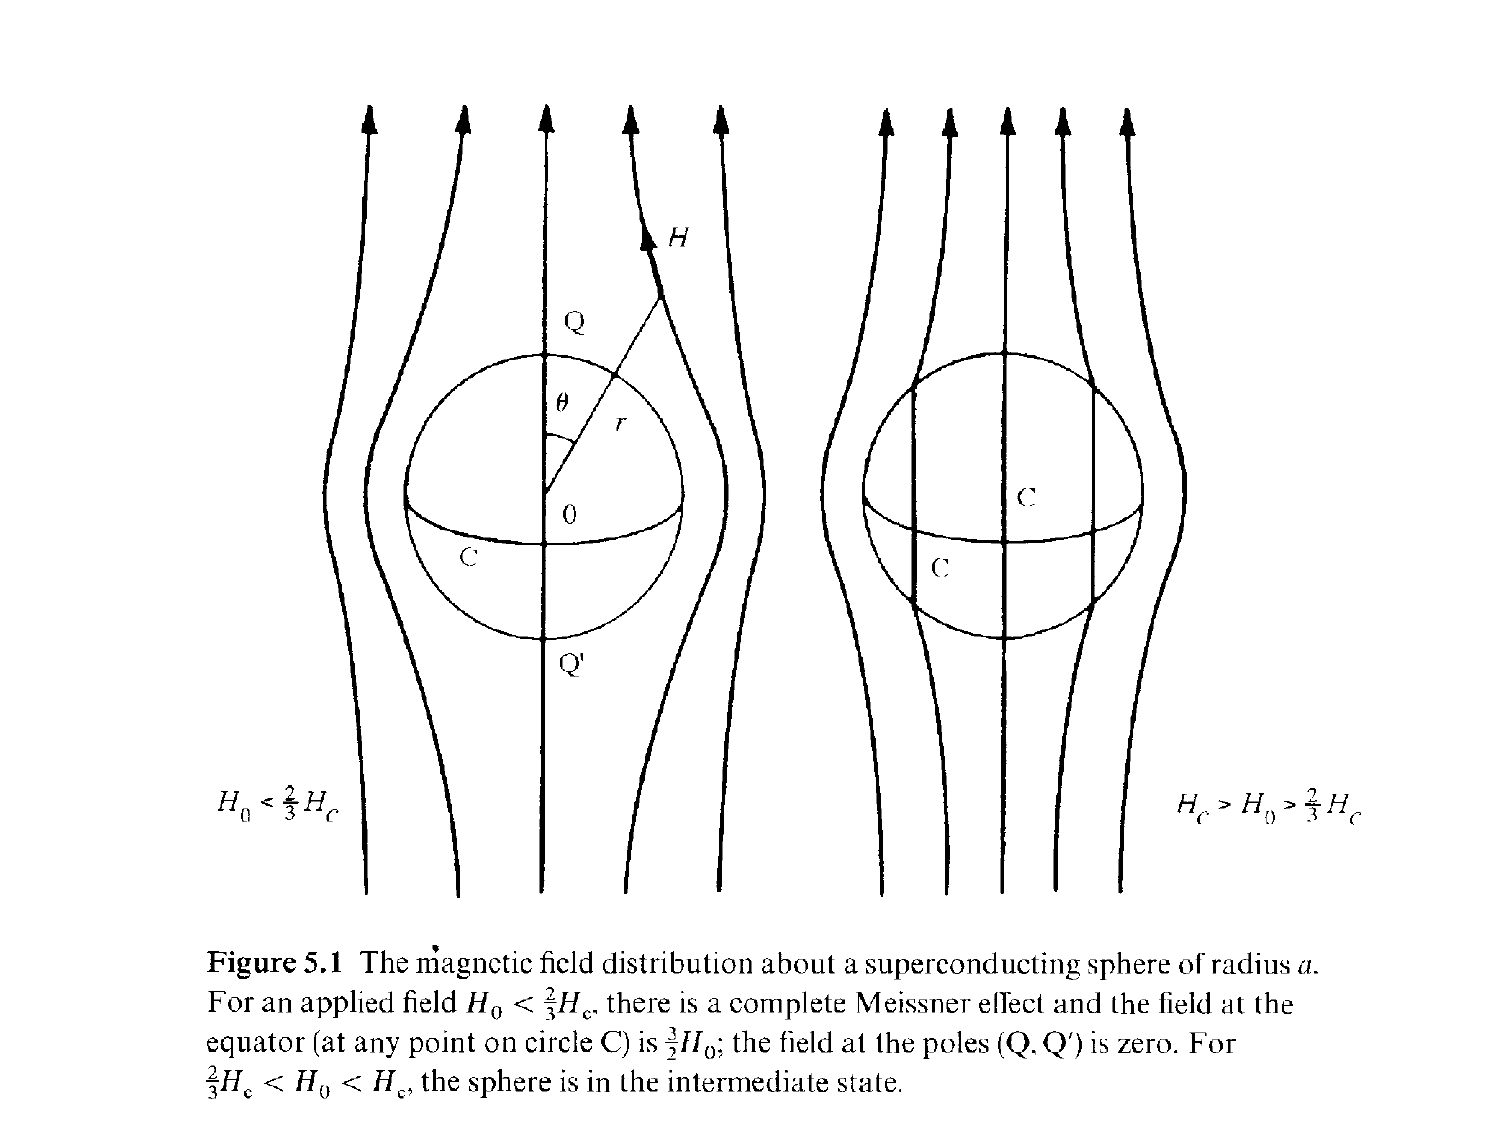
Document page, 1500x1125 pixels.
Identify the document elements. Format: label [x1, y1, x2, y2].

picture [37, 62, 1403, 1125]
